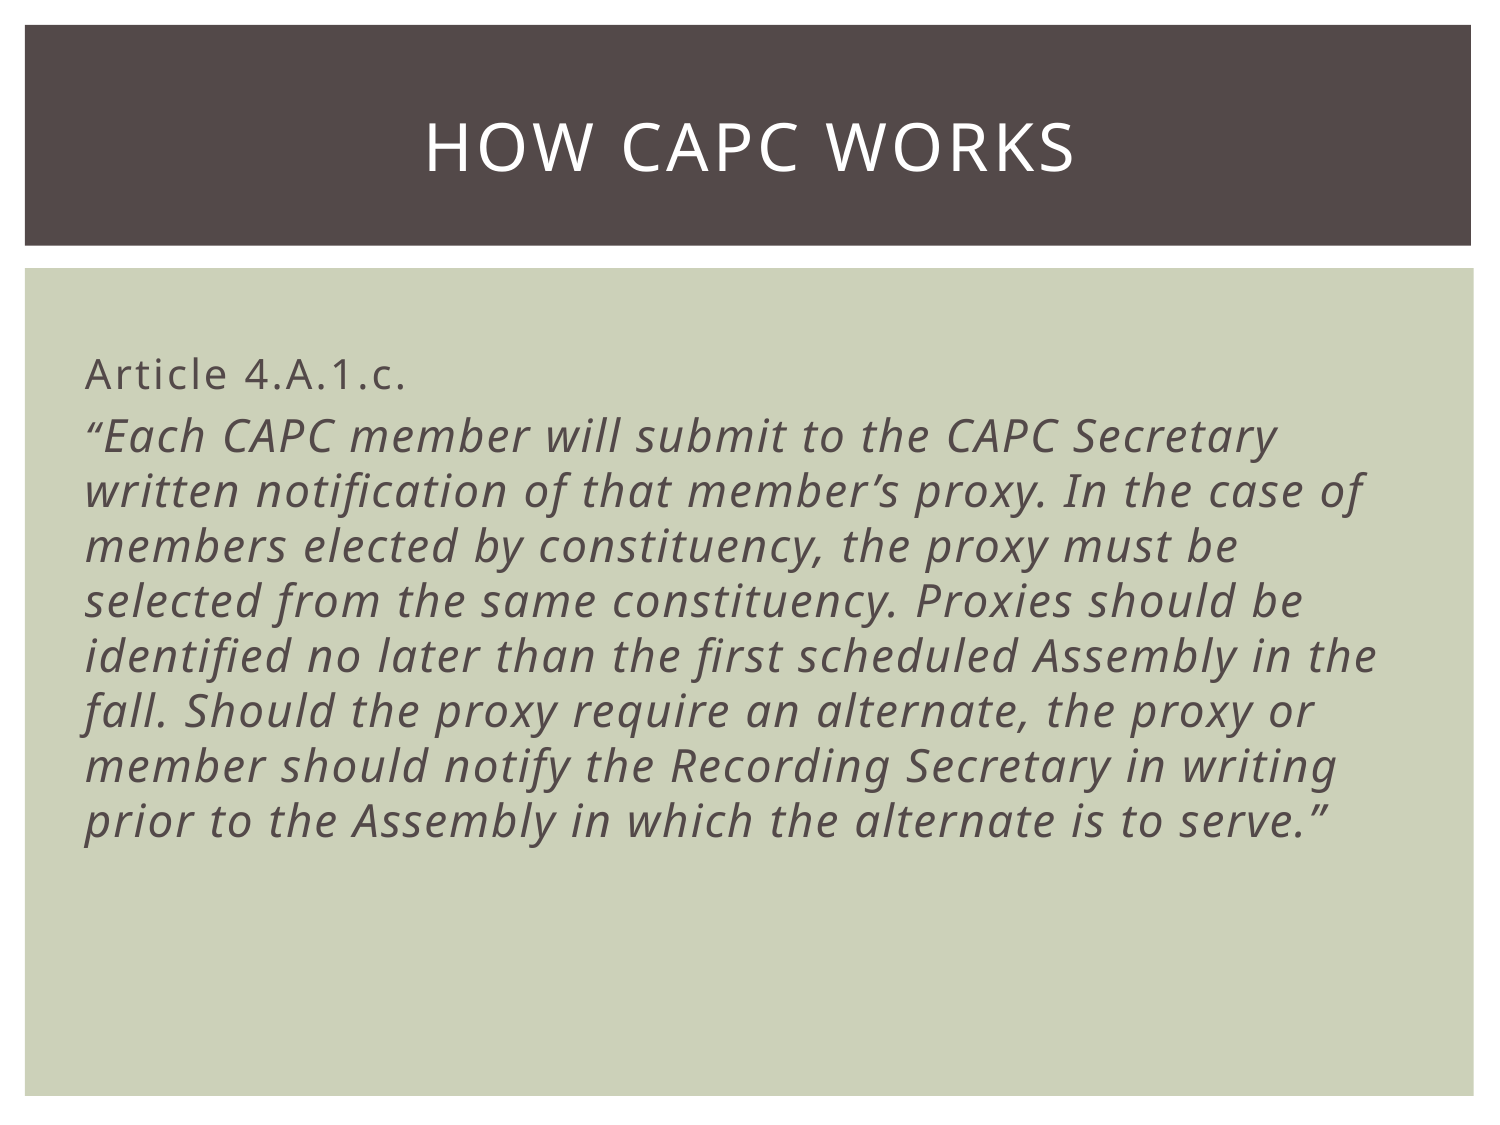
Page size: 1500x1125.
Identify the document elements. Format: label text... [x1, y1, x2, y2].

title How CAPC Works [62, 58, 1438, 232]
list Article 4.A.1.c. “Each CAPC member will submit to the CAPC Secretary written notification of that member’s proxy. In the case of members elected by constituency, the proxy must be selected from the same constituency. Proxies should be identified no later than the first scheduled Assembly in the fall. Should the proxy require an alternate, the proxy or member should notify the Recording Secretary in writing prior to the Assembly in which the alternate is to serve.” [62, 281, 1442, 1005]
